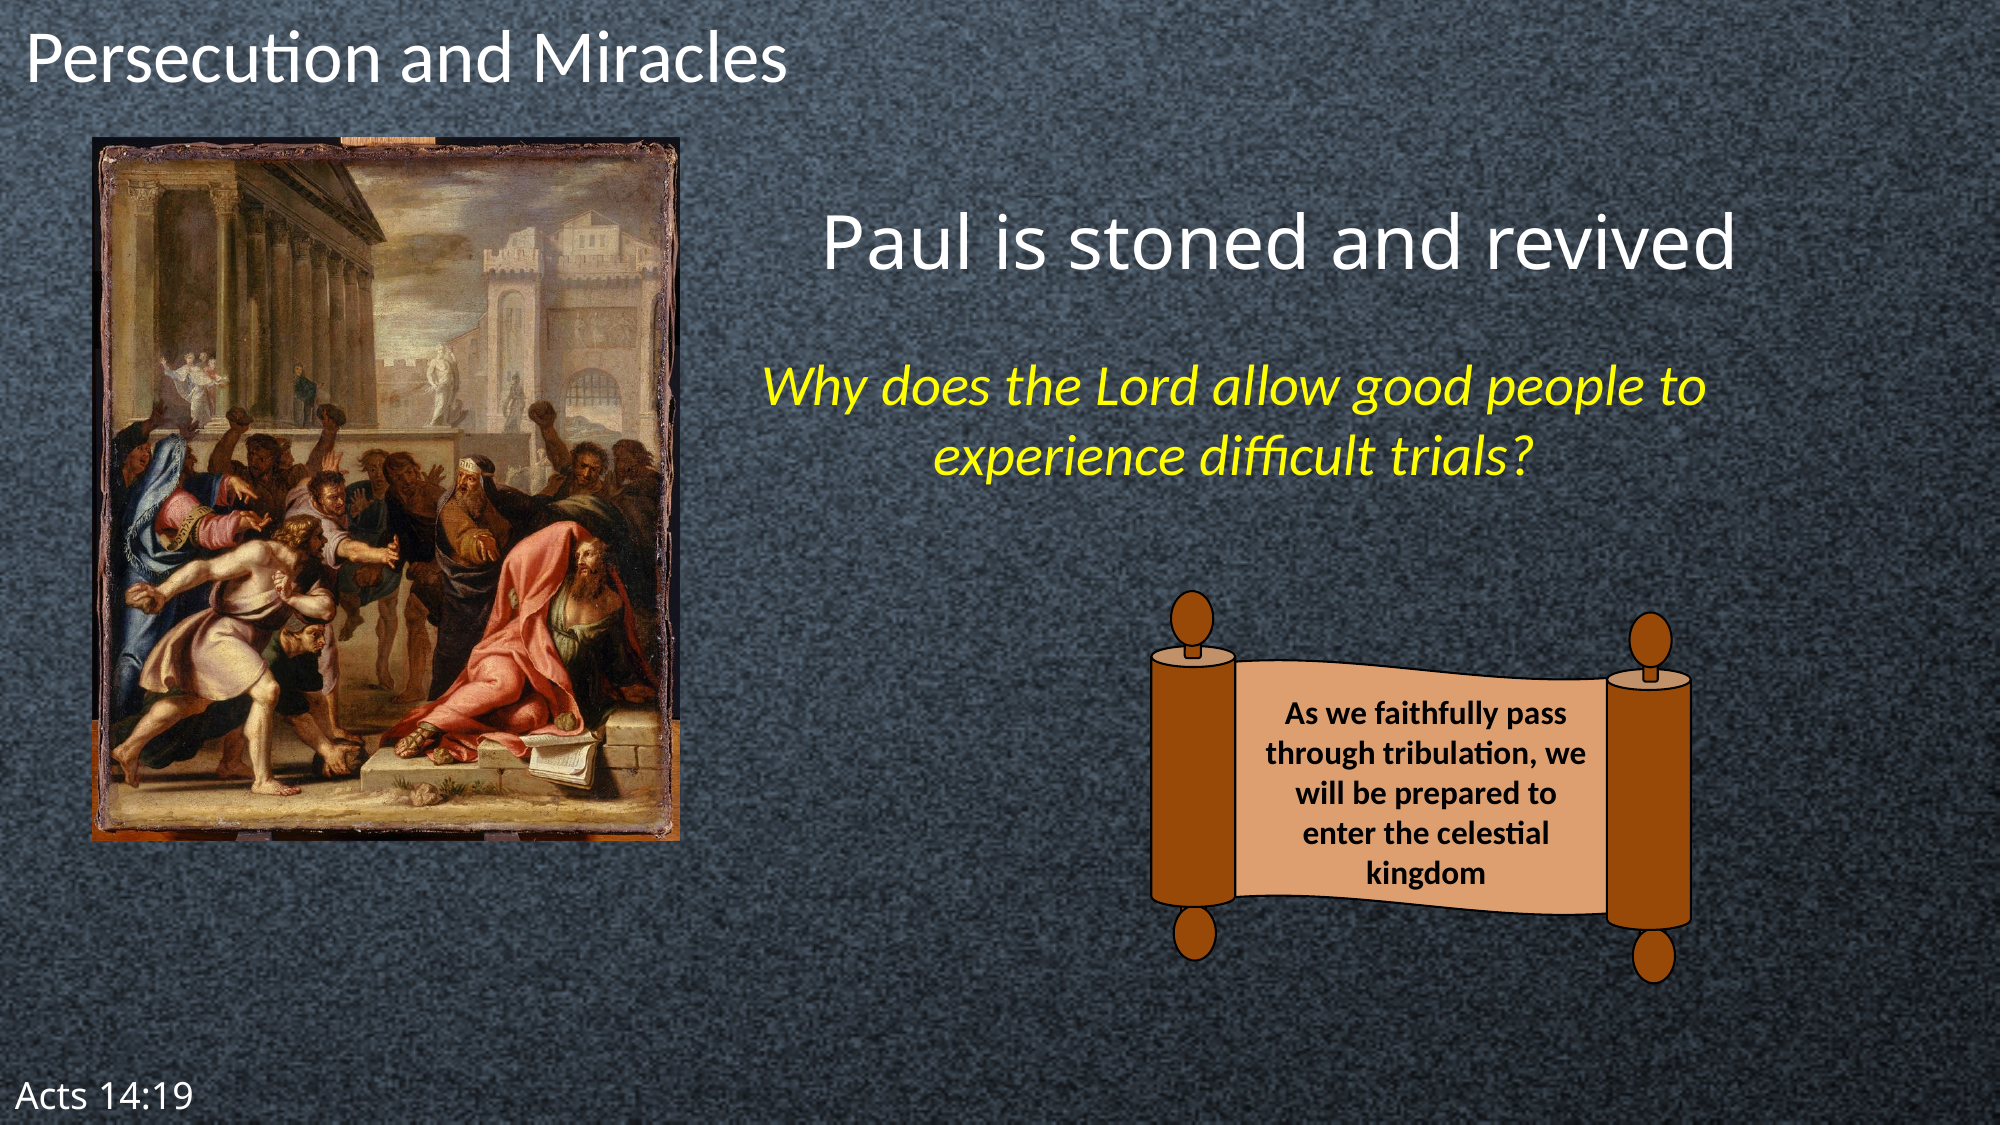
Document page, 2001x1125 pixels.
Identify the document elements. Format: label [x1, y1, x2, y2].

picture [0, 0, 2000, 1125]
text_box [1151, 591, 1691, 984]
